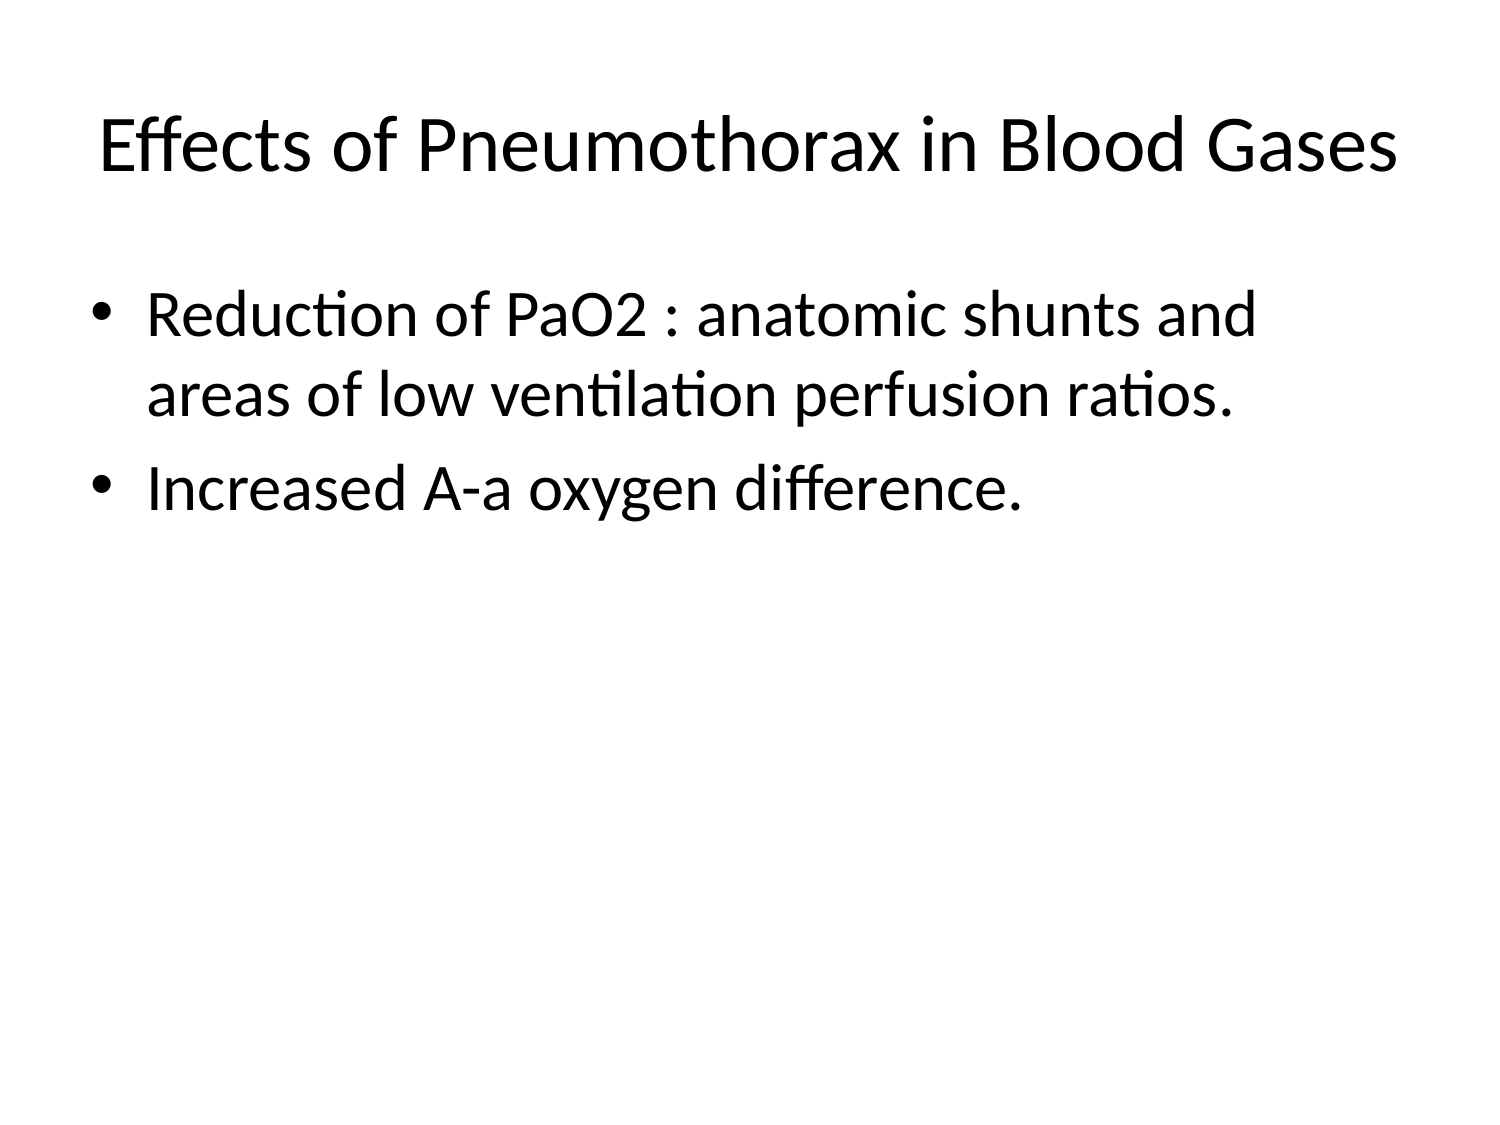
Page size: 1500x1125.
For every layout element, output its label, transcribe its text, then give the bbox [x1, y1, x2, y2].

list Reduction of PaO2 : anatomic shunts and areas of low ventilation perfusion ratios. Increased A-a oxygen difference. [75, 262, 1425, 1005]
title Effects of Pneumothorax in Blood Gases [75, 45, 1425, 233]
